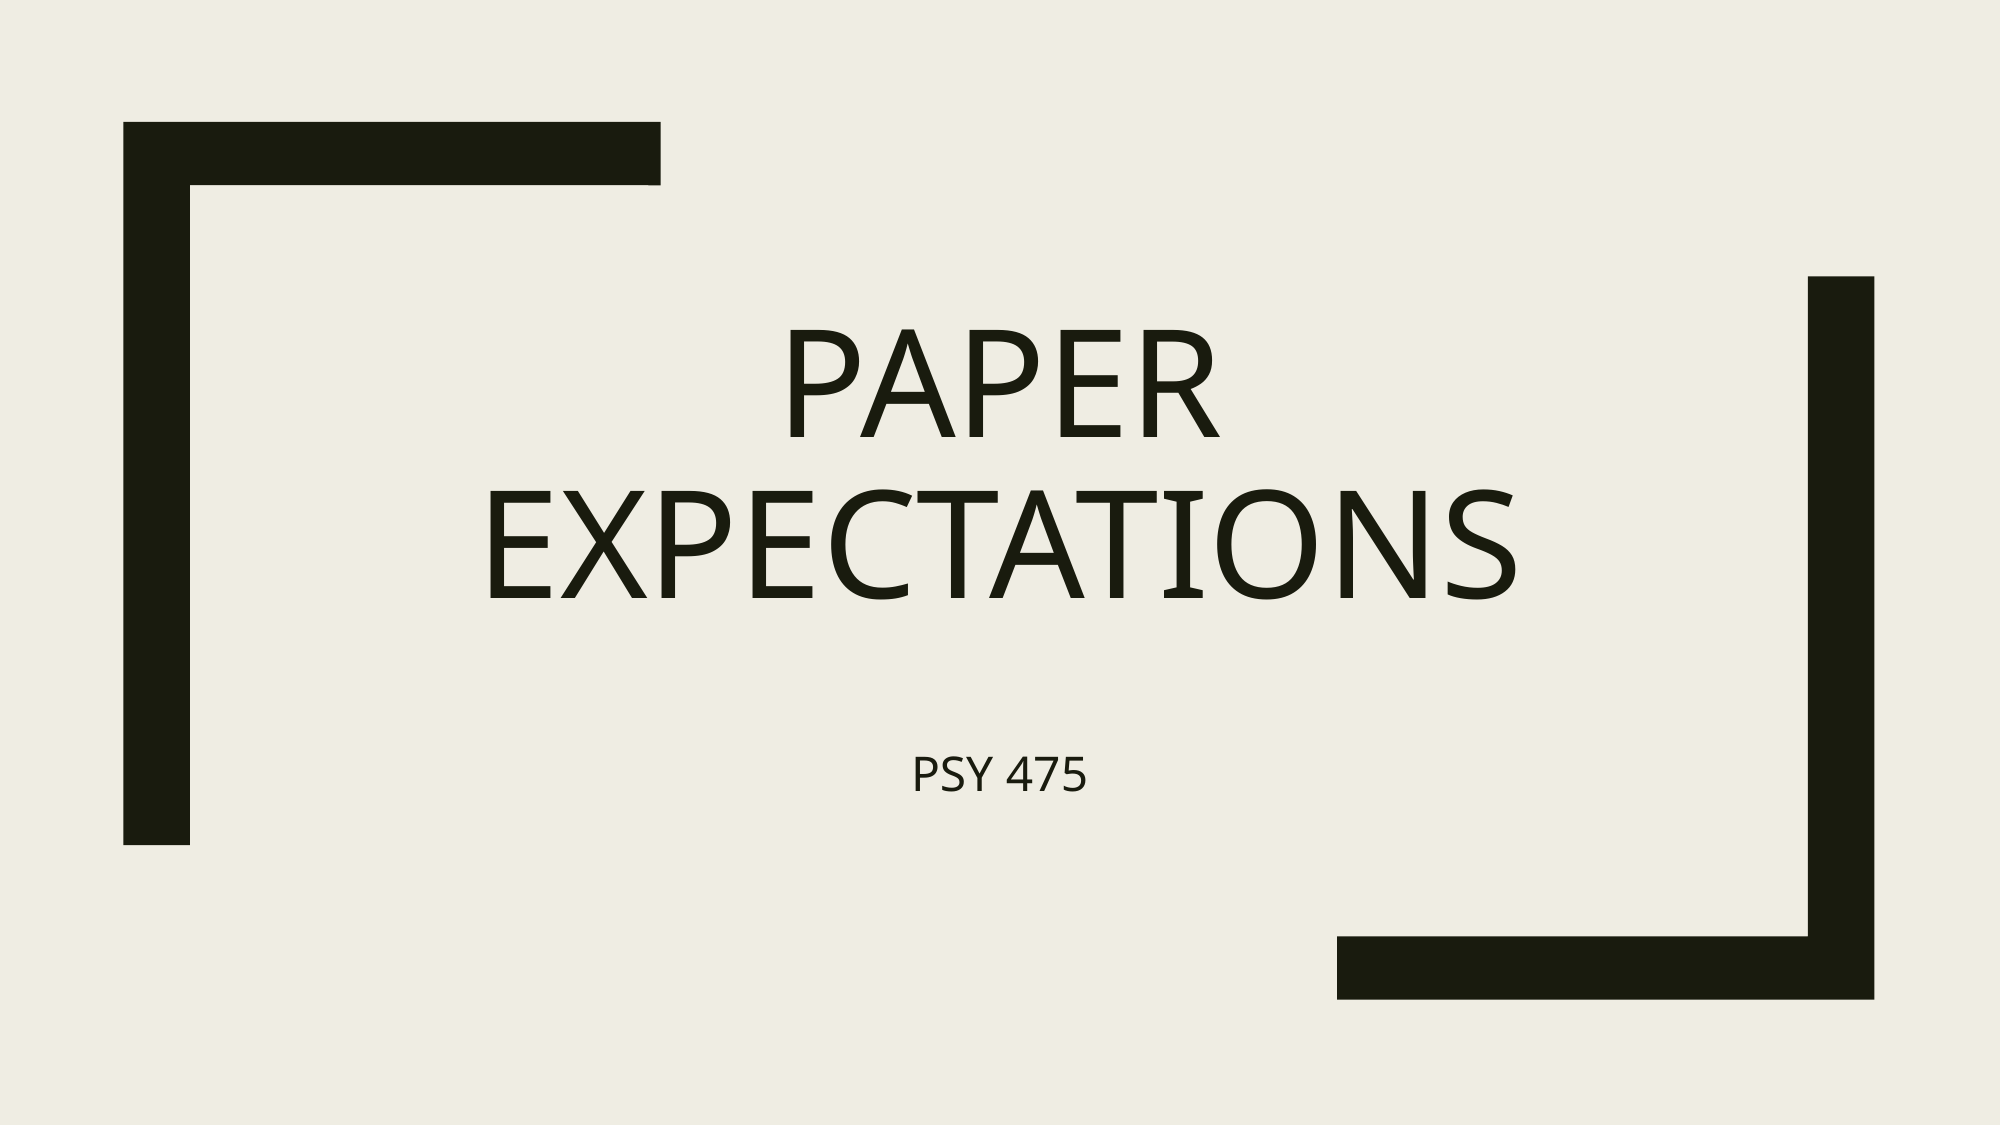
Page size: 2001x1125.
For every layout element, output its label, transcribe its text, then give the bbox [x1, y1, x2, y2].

text_box Paper Expectations [314, 293, 1686, 638]
text_box PSY 475 [439, 648, 1561, 828]
